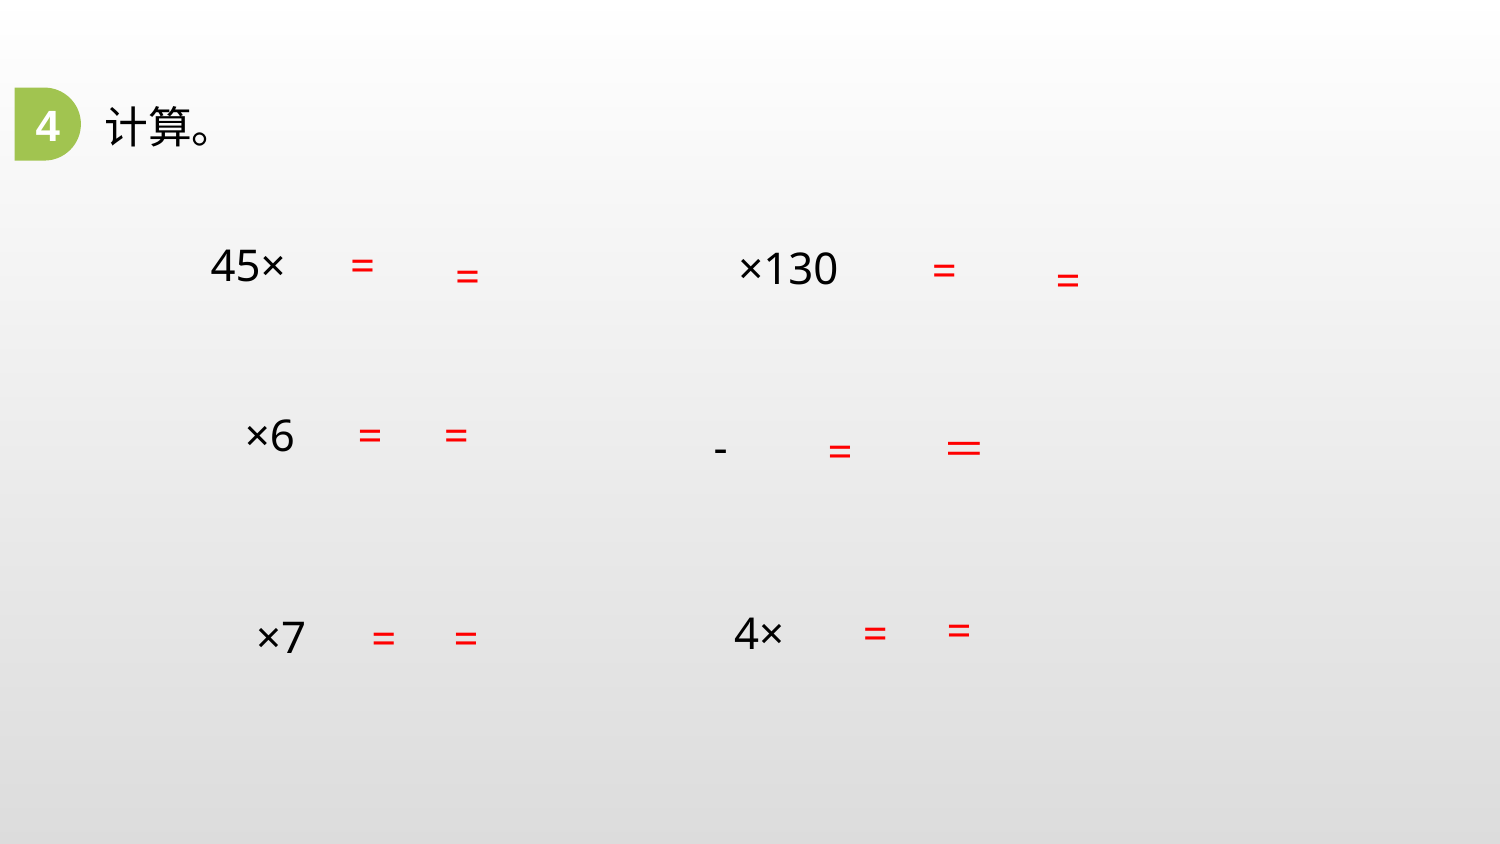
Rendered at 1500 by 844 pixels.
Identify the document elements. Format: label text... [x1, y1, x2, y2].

text_box 4 [13, 86, 82, 162]
text_box 计算。 [93, 93, 248, 158]
